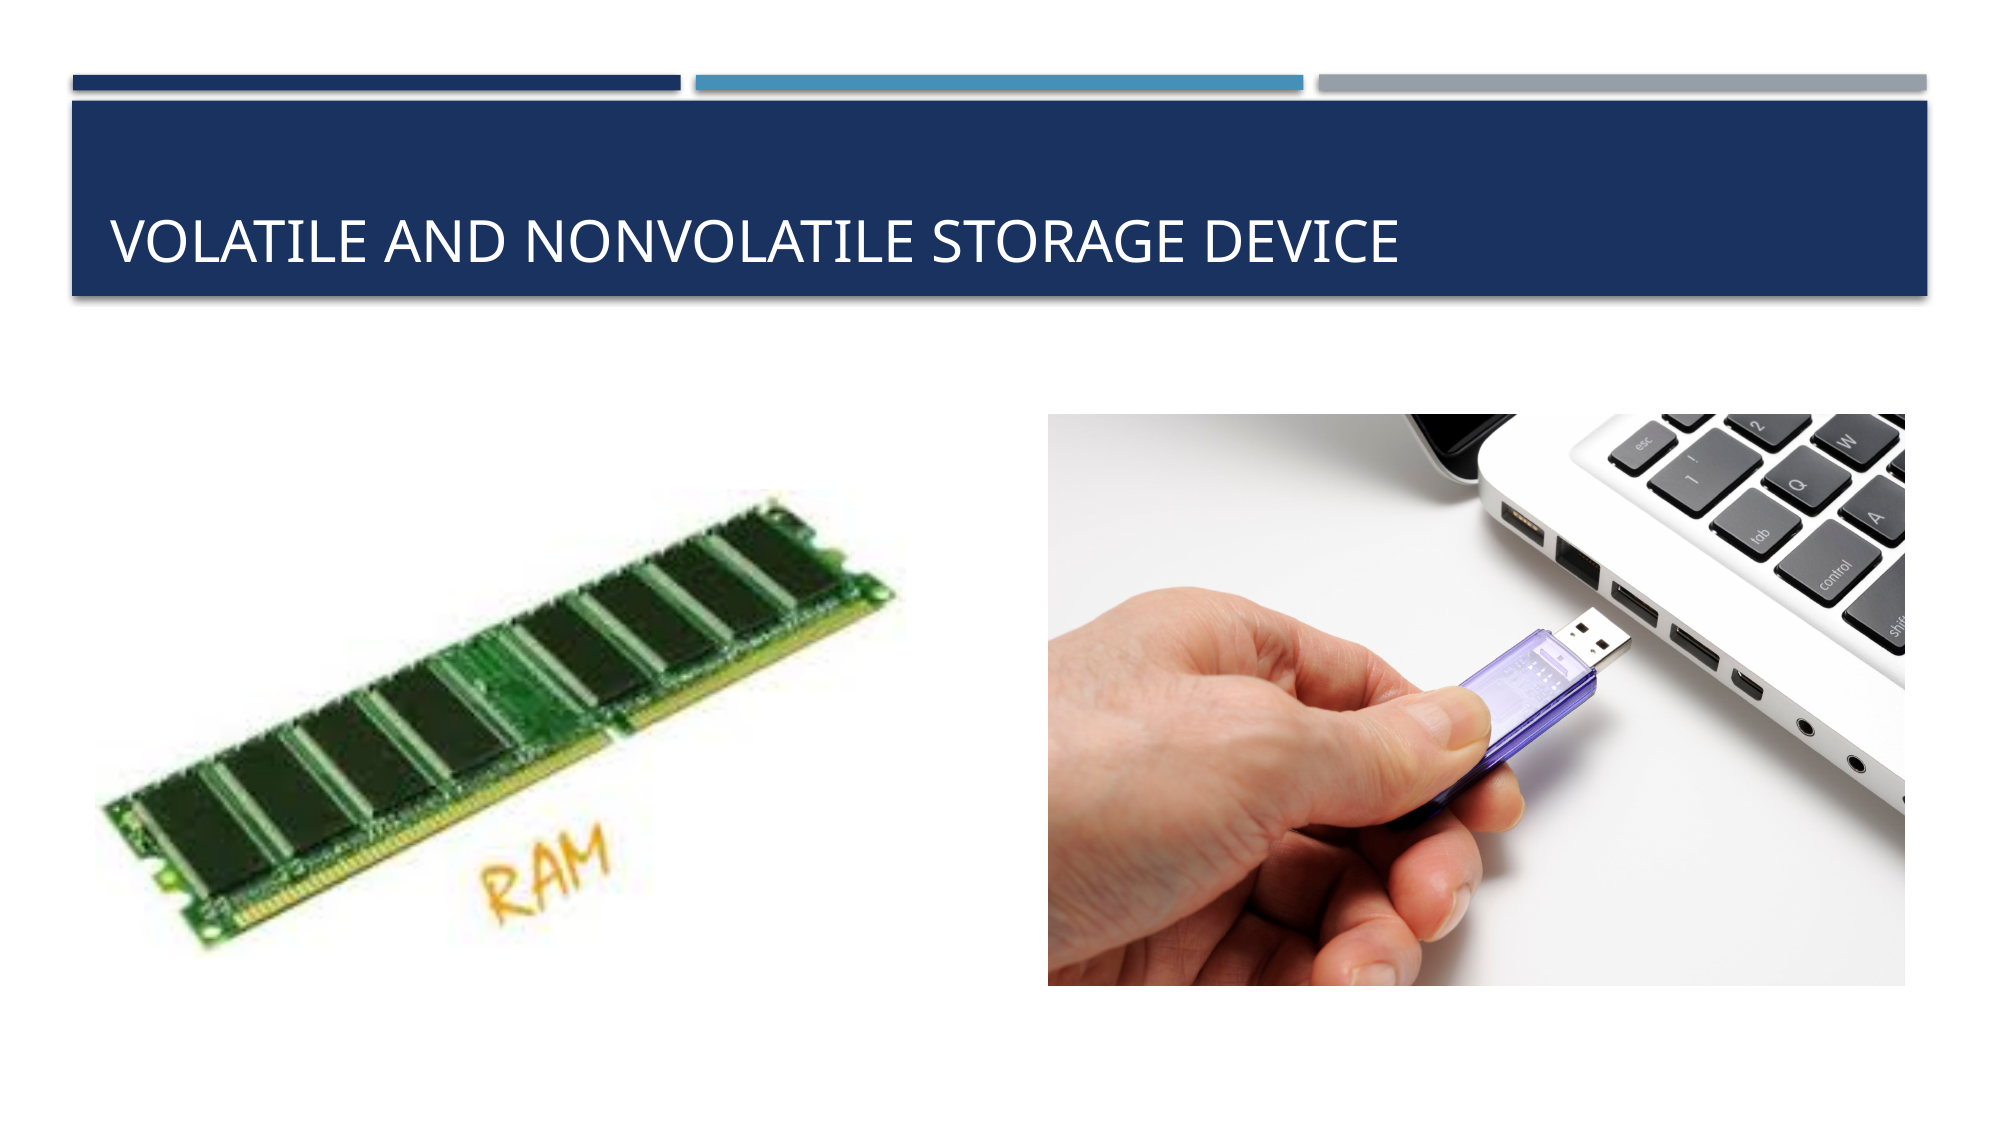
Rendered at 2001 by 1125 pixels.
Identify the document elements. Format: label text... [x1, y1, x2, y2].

title Volatile and nonvolatile storage device [95, 115, 1905, 282]
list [94, 488, 906, 959]
picture [1047, 413, 1906, 986]
